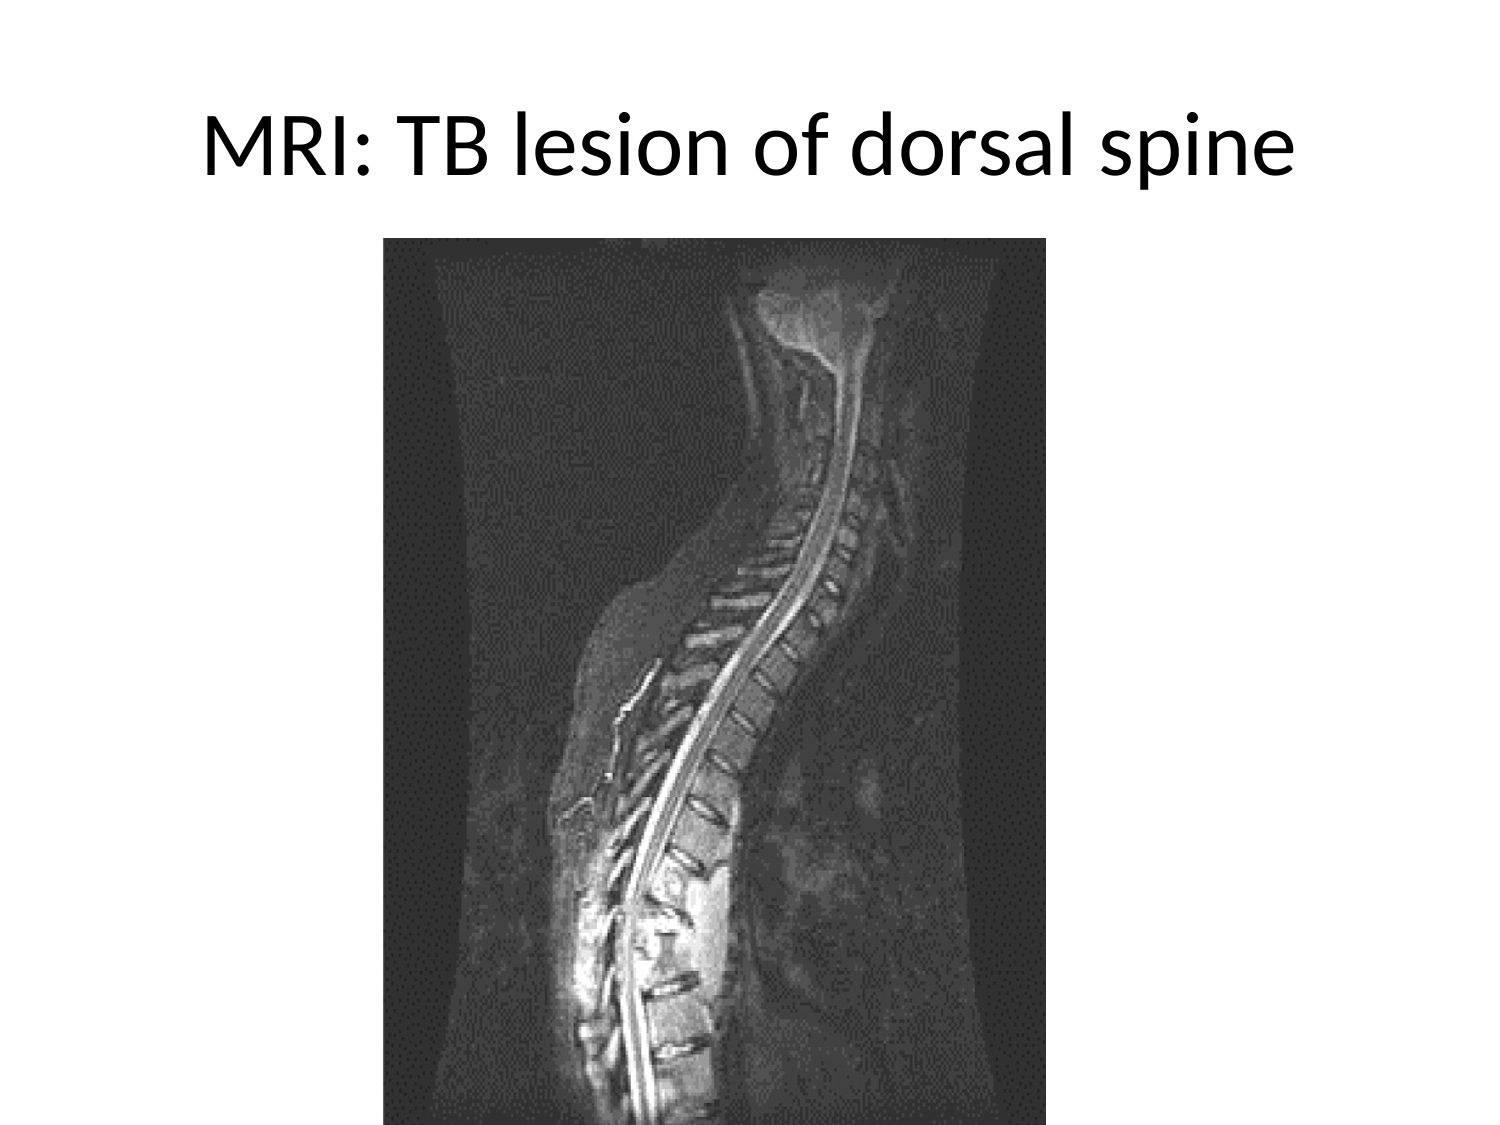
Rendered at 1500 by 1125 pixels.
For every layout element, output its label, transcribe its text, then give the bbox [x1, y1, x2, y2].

title MRI: TB lesion of dorsal spine [75, 45, 1425, 233]
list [382, 237, 1046, 1125]
